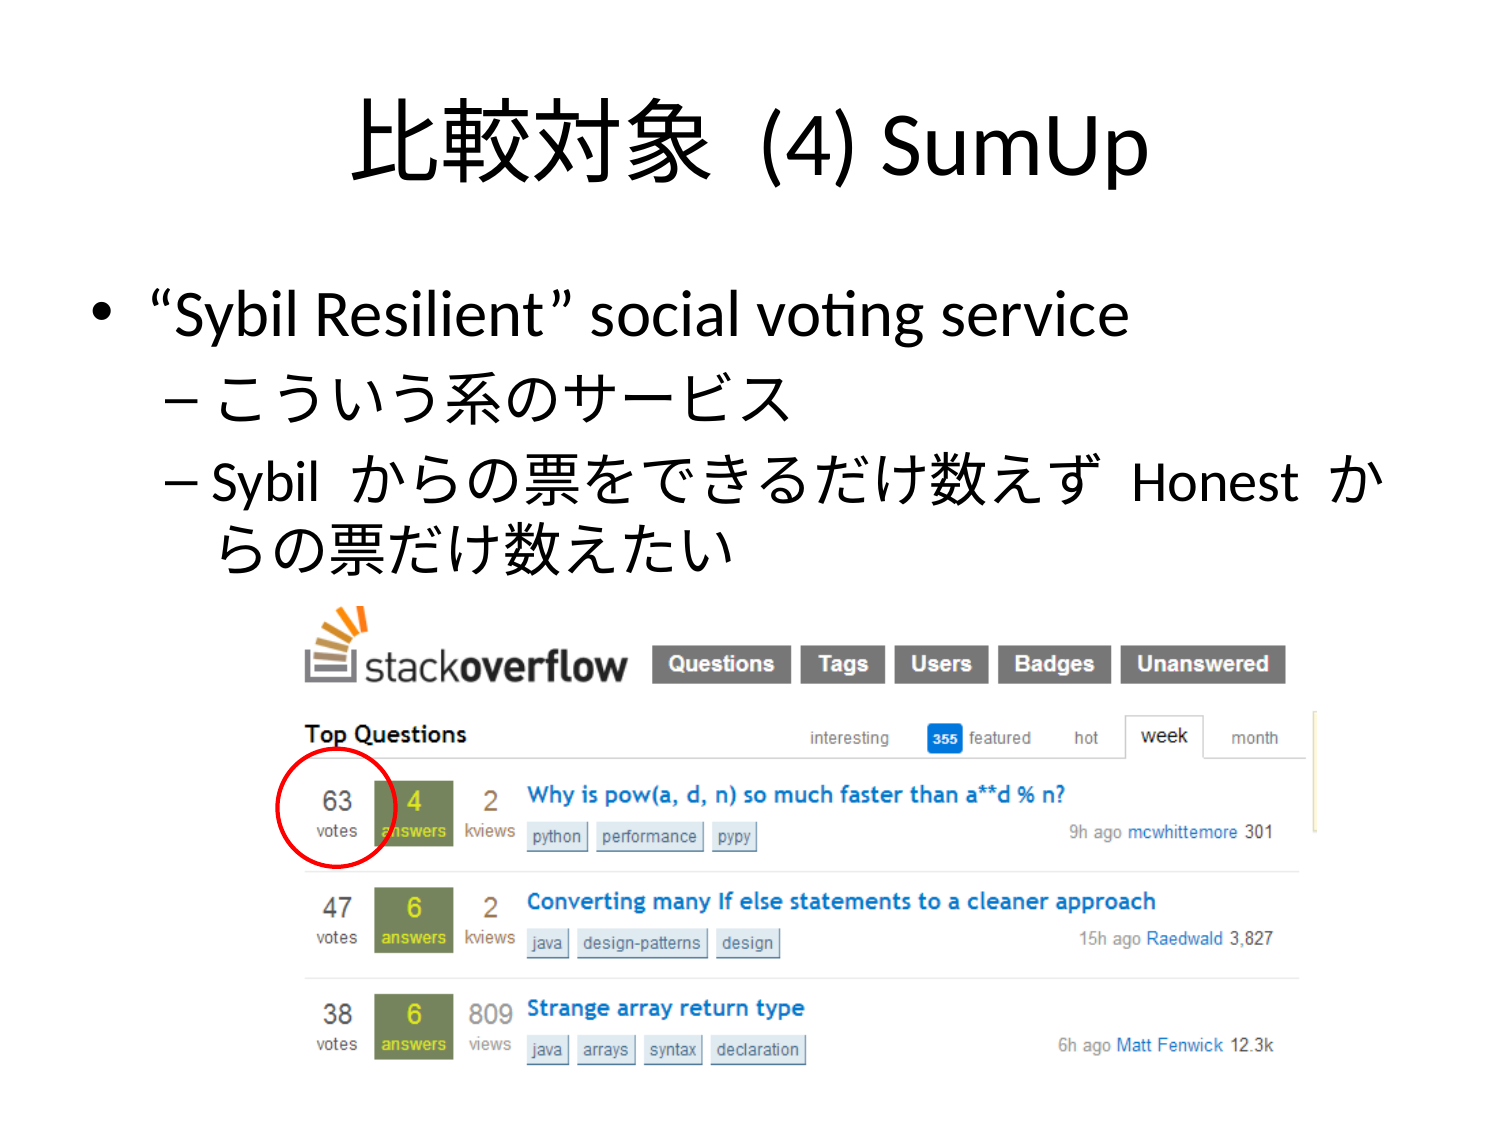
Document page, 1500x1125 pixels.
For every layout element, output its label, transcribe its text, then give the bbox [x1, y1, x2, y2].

picture [300, 606, 1318, 1083]
title 比較対象 (4) SumUp [75, 45, 1425, 233]
text_box [275, 762, 295, 853]
list “Sybil Resilient” social voting service こういう系のサービス Sybil からの票をできるだけ数えず Honest からの票だけ数えたい [75, 262, 1425, 1005]
